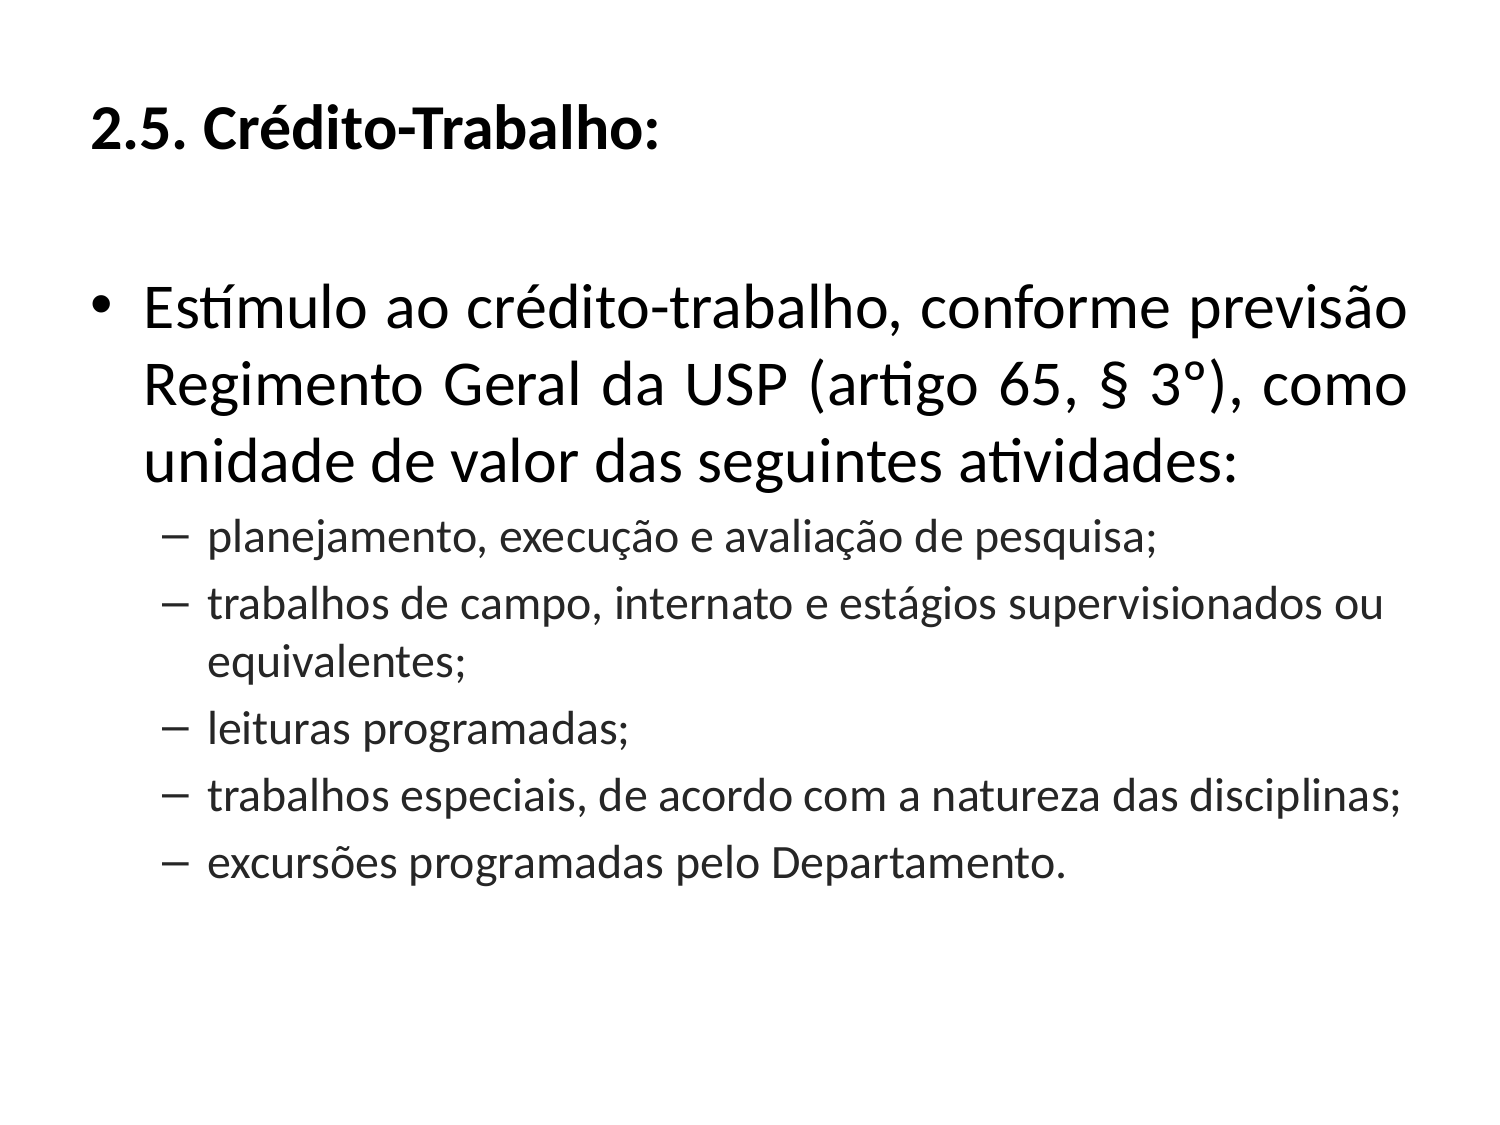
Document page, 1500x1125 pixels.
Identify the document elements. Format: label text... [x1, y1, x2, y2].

list 2.5. Crédito-Trabalho: Estímulo ao crédito-trabalho, conforme previsão Regimento Geral da USP (artigo 65, § 3º), como unidade de valor das seguintes atividades: planejamento, execução e avaliação de pesquisa; trabalhos de campo, internato e estágios supervisionados ou equivalentes; leituras programadas; trabalhos especiais, de acordo com a natureza das disciplinas; excursões programadas pelo Departamento. [74, 77, 1426, 1036]
